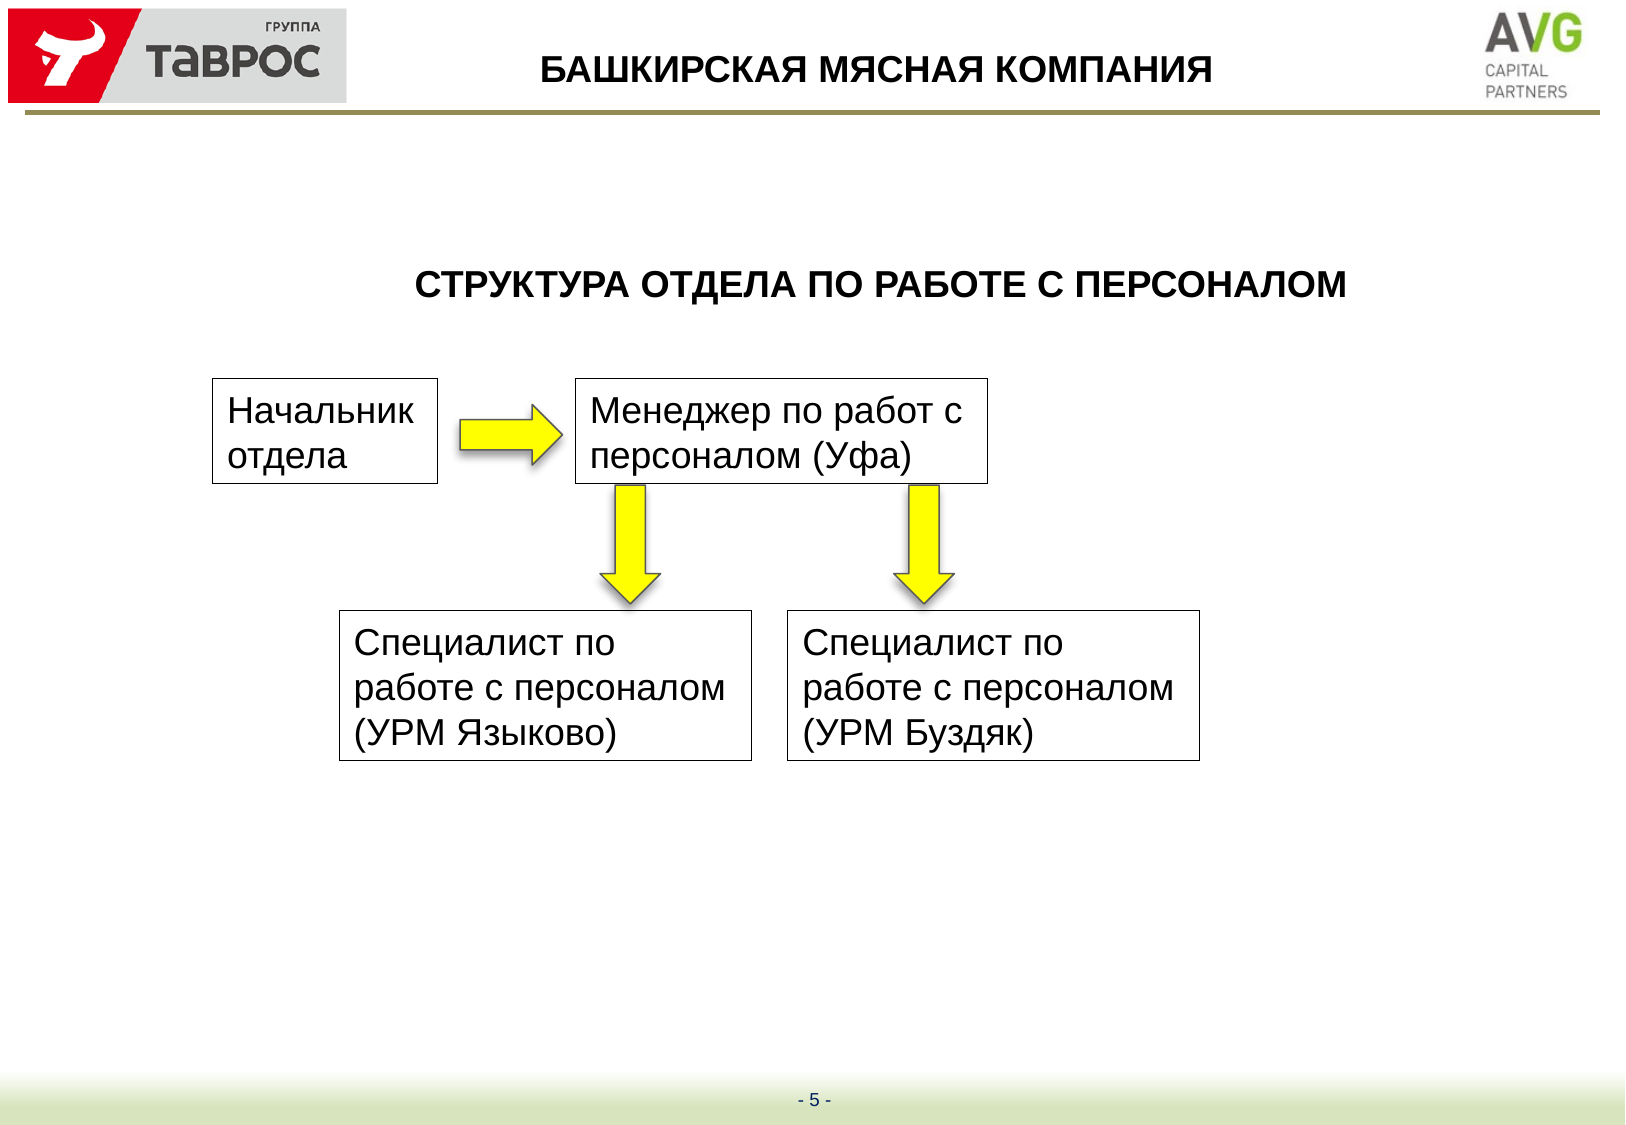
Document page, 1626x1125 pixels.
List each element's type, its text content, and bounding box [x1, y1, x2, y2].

text_box Менеджер по работ с персоналом (Уфа) [575, 378, 988, 484]
text_box СТРУКТУРА ОТДЕЛА ПО РАБОТЕ С ПЕРСОНАЛОМ [399, 252, 1388, 312]
text_box Начальник отдела [212, 378, 438, 484]
text_box Специалист по работе с персоналом (УРМ Языково) [339, 610, 752, 761]
text_box Специалист по работе с персоналом (УРМ Буздяк) [787, 610, 1200, 761]
picture [3, 4, 351, 107]
text_box [891, 482, 957, 606]
picture [1480, 5, 1588, 104]
text_box [457, 402, 565, 467]
text_box БАШКИРСКАЯ МЯСНАЯ КОМПАНИЯ [524, 37, 1263, 98]
text_box [598, 482, 663, 606]
